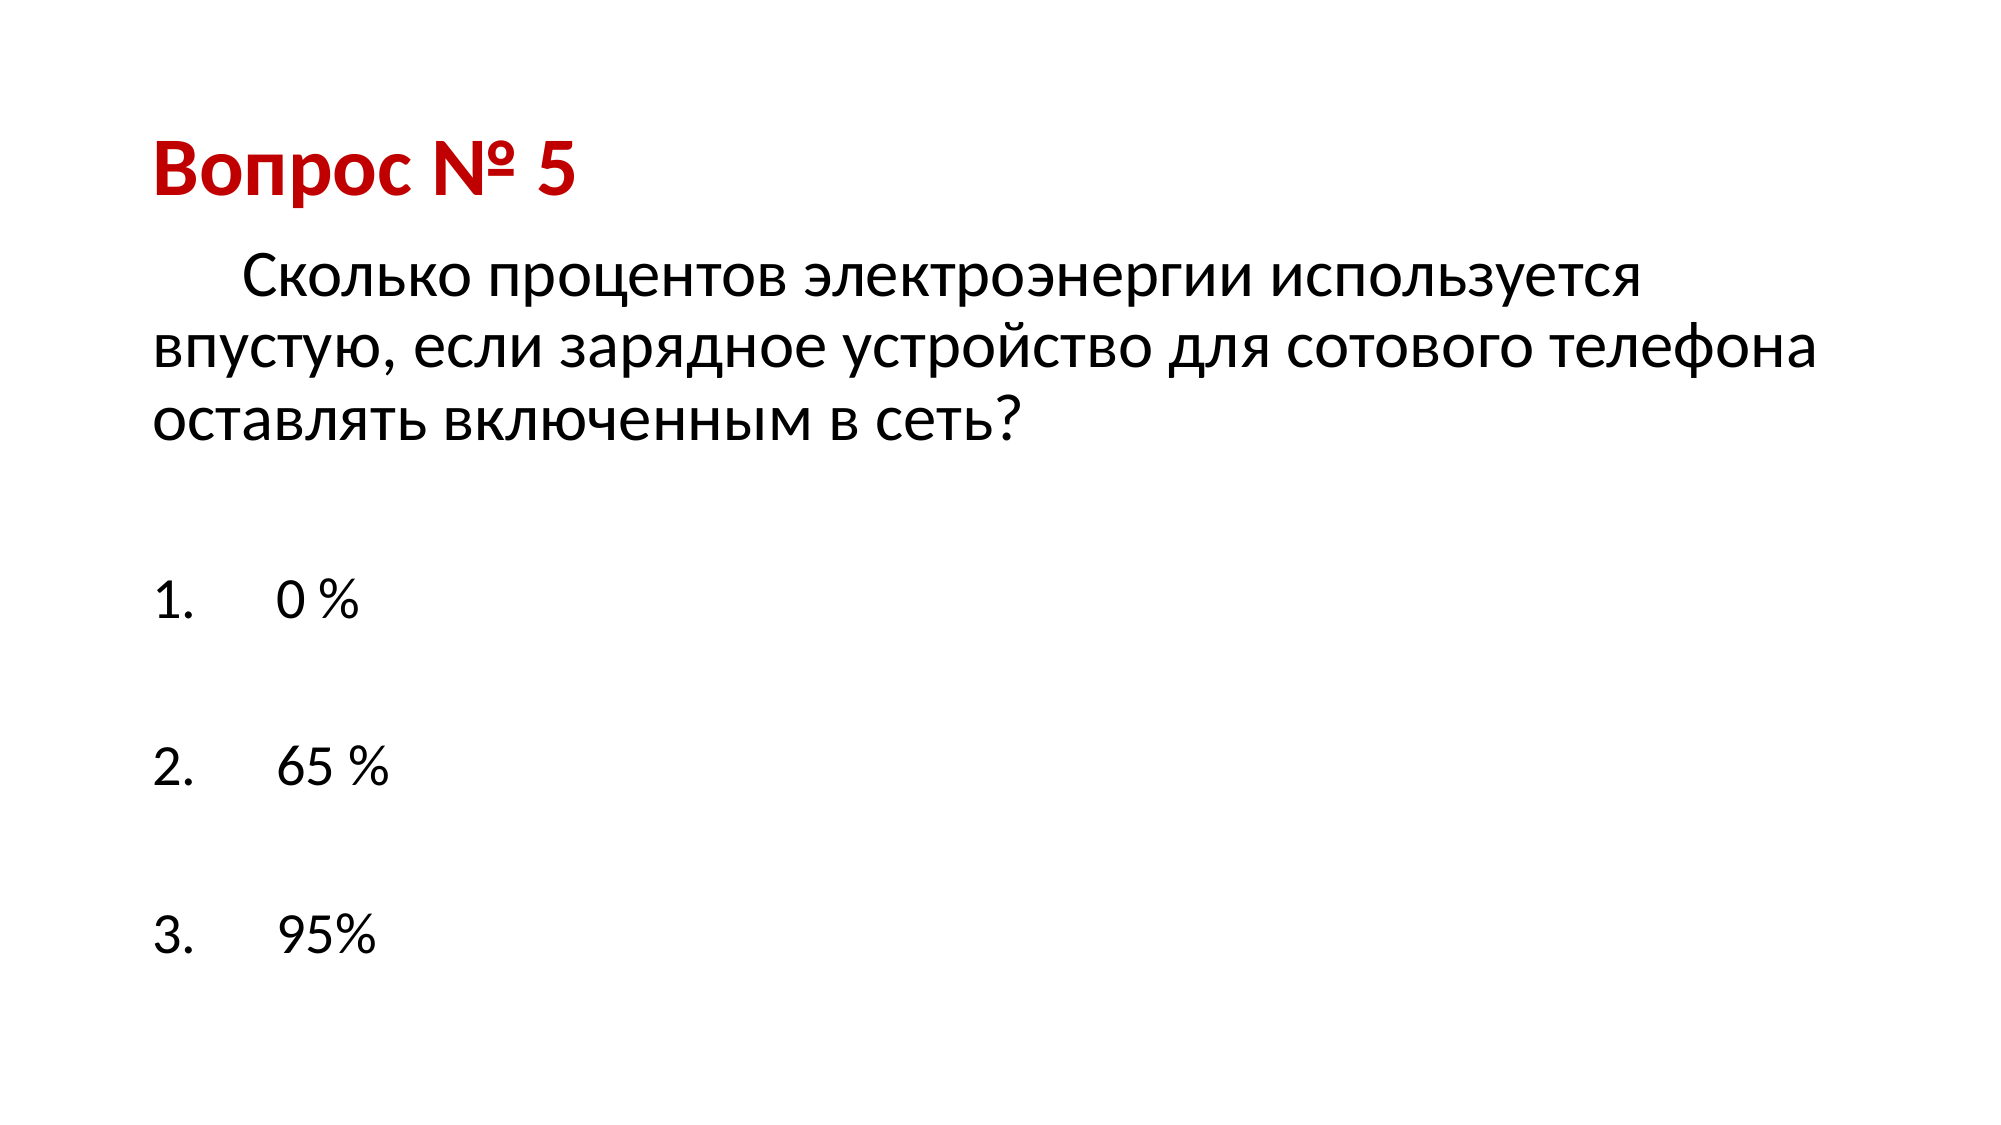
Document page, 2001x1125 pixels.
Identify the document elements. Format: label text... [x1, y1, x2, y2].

list Сколько процентов электроэнергии используется впустую, если зарядное устройство для сотового телефона оставлять включенным в сеть? 1. 0 % 2. 65 % 3. 95% [137, 231, 1863, 1014]
title Вопрос № 5 [137, 59, 1863, 231]
